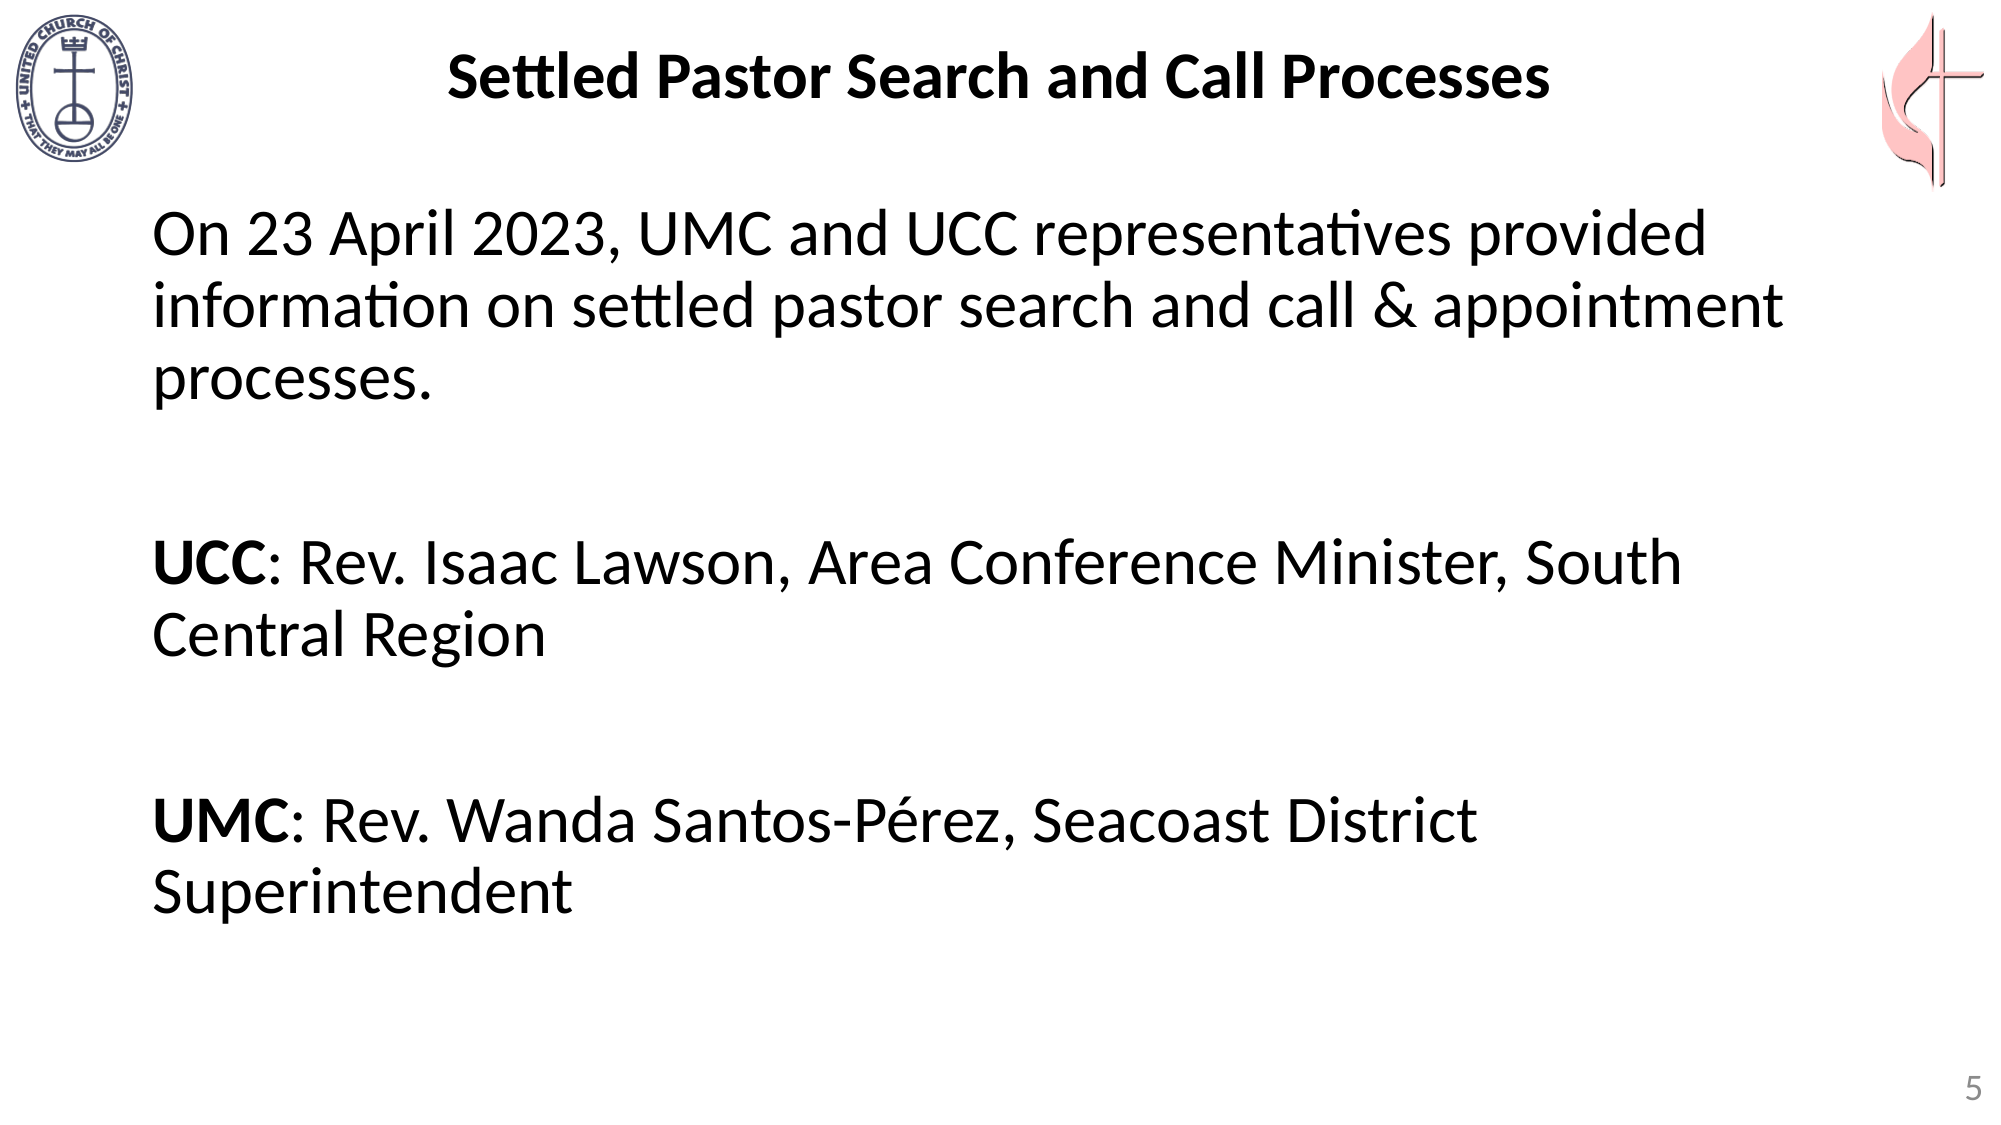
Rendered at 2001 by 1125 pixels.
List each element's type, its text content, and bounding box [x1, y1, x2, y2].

title Settled Pastor Search and Call Processes [137, 21, 1863, 134]
slide_number 5 [1548, 1055, 1999, 1116]
list On 23 April 2023, UMC and UCC representatives provided information on settled pastor search and call & appointment processes. UCC: Rev. Isaac Lawson, Area Conference Minister, South Central Region UMC: Rev. Wanda Santos-Pérez, Seacoast District Superintendent [137, 190, 1863, 1056]
